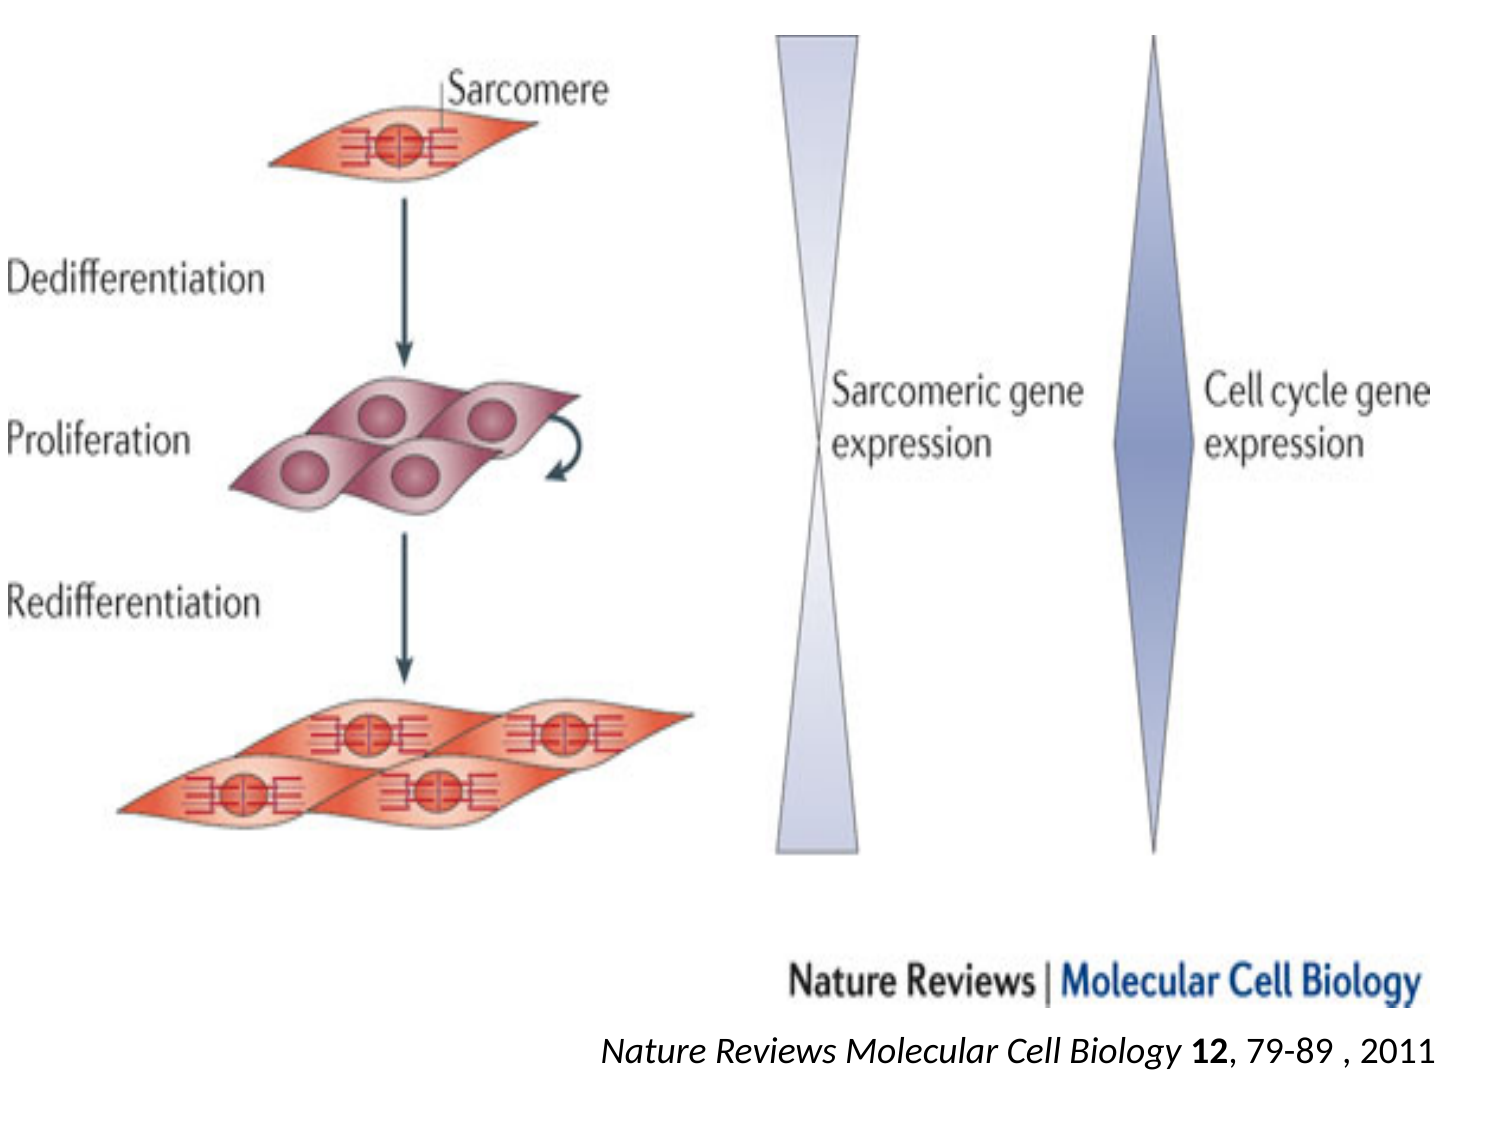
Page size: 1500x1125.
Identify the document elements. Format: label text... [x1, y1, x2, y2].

text_box Nature Reviews Molecular Cell Biology 12, 79-89 , 2011 [585, 1018, 1500, 1079]
picture [8, 34, 1430, 1008]
